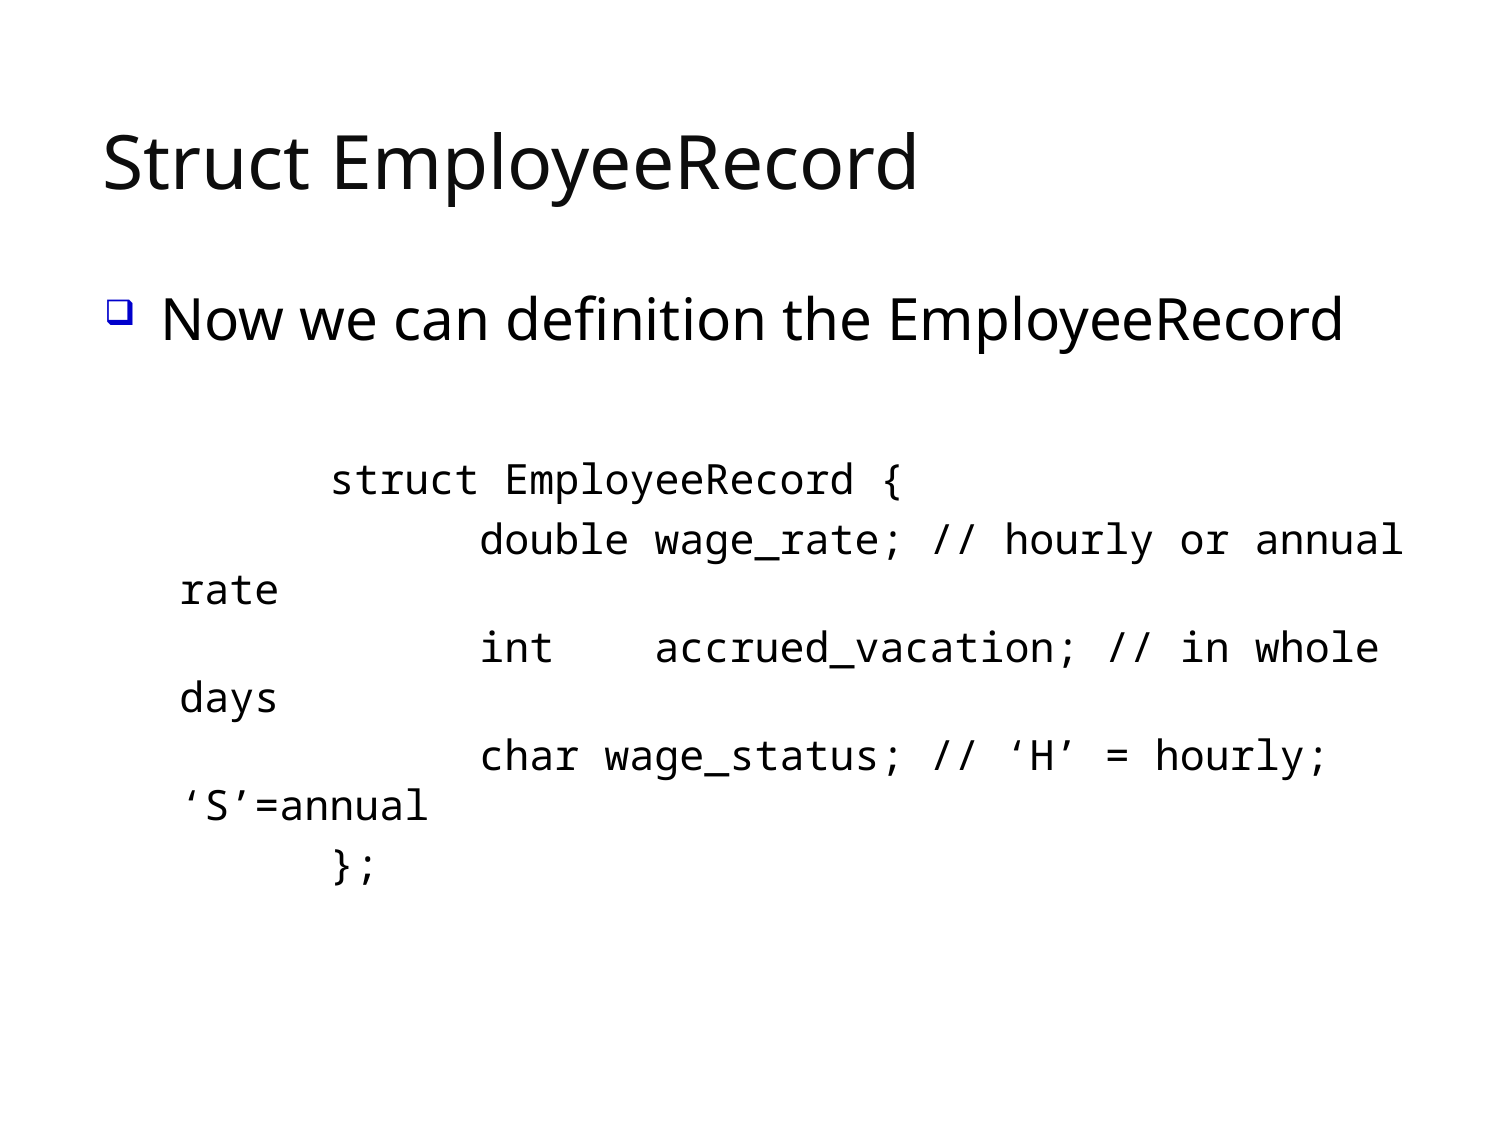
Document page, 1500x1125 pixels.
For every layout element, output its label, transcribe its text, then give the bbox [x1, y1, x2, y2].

list Now we can definition the EmployeeRecord struct EmployeeRecord { double wage_rate; // hourly or annual rate int accrued_vacation; // in whole days char wage_status; // ‘H’ = hourly; ‘S’=annual }; [89, 274, 1451, 1026]
title Struct EmployeeRecord [87, 49, 1451, 213]
